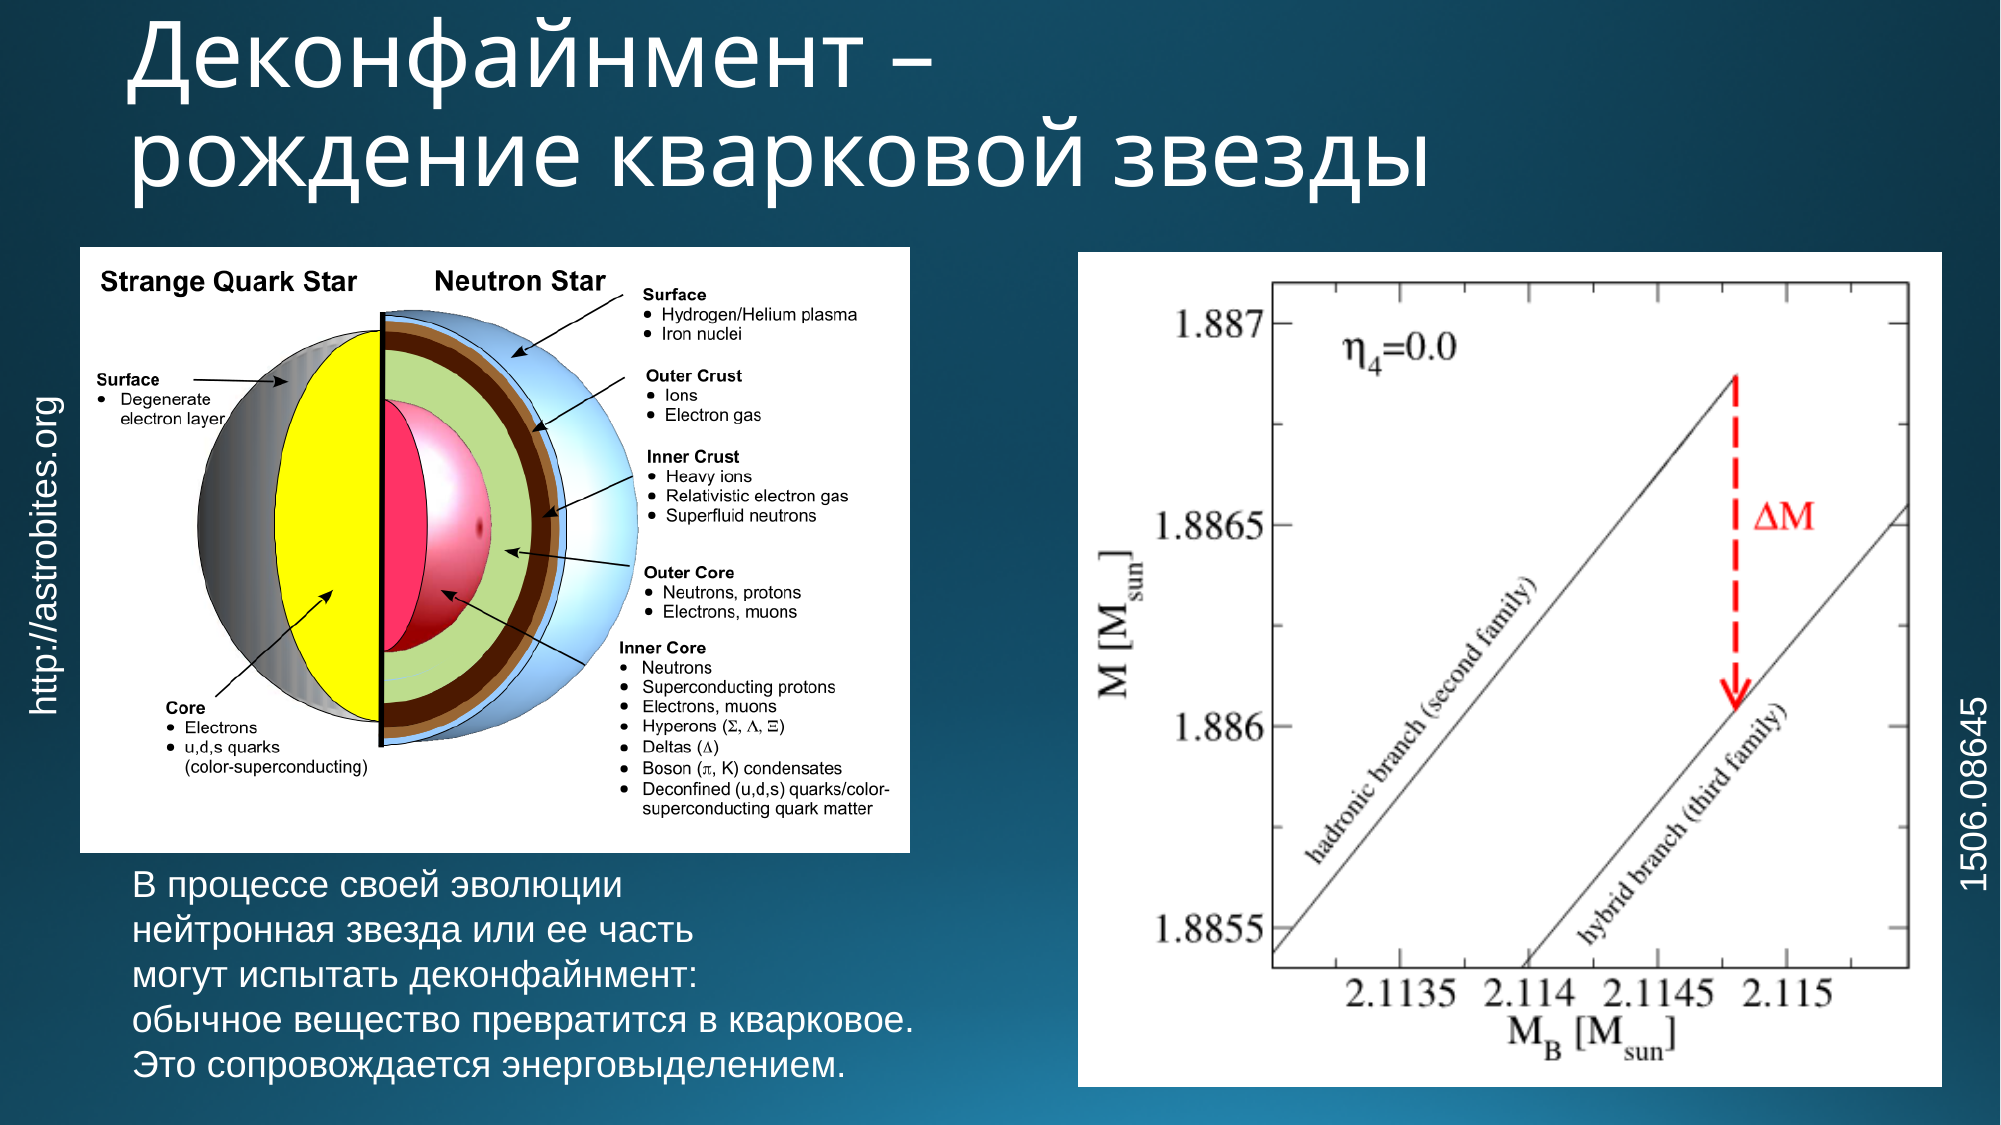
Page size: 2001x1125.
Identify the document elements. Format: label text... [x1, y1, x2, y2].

text_box http://astrobites.org [11, 380, 72, 732]
text_box 1506.08645 [1942, 681, 2000, 909]
text_box В процессе своей эволюции нейтронная звезда или ее часть могут испытать деконфайнмент: обычное вещество превратится в кварковое. Это сопровождается энерговыделением. [117, 852, 931, 1092]
picture [0, 0, 2001, 1125]
title Деконфайнмент – рождение кварковой звезды [112, 0, 1595, 216]
